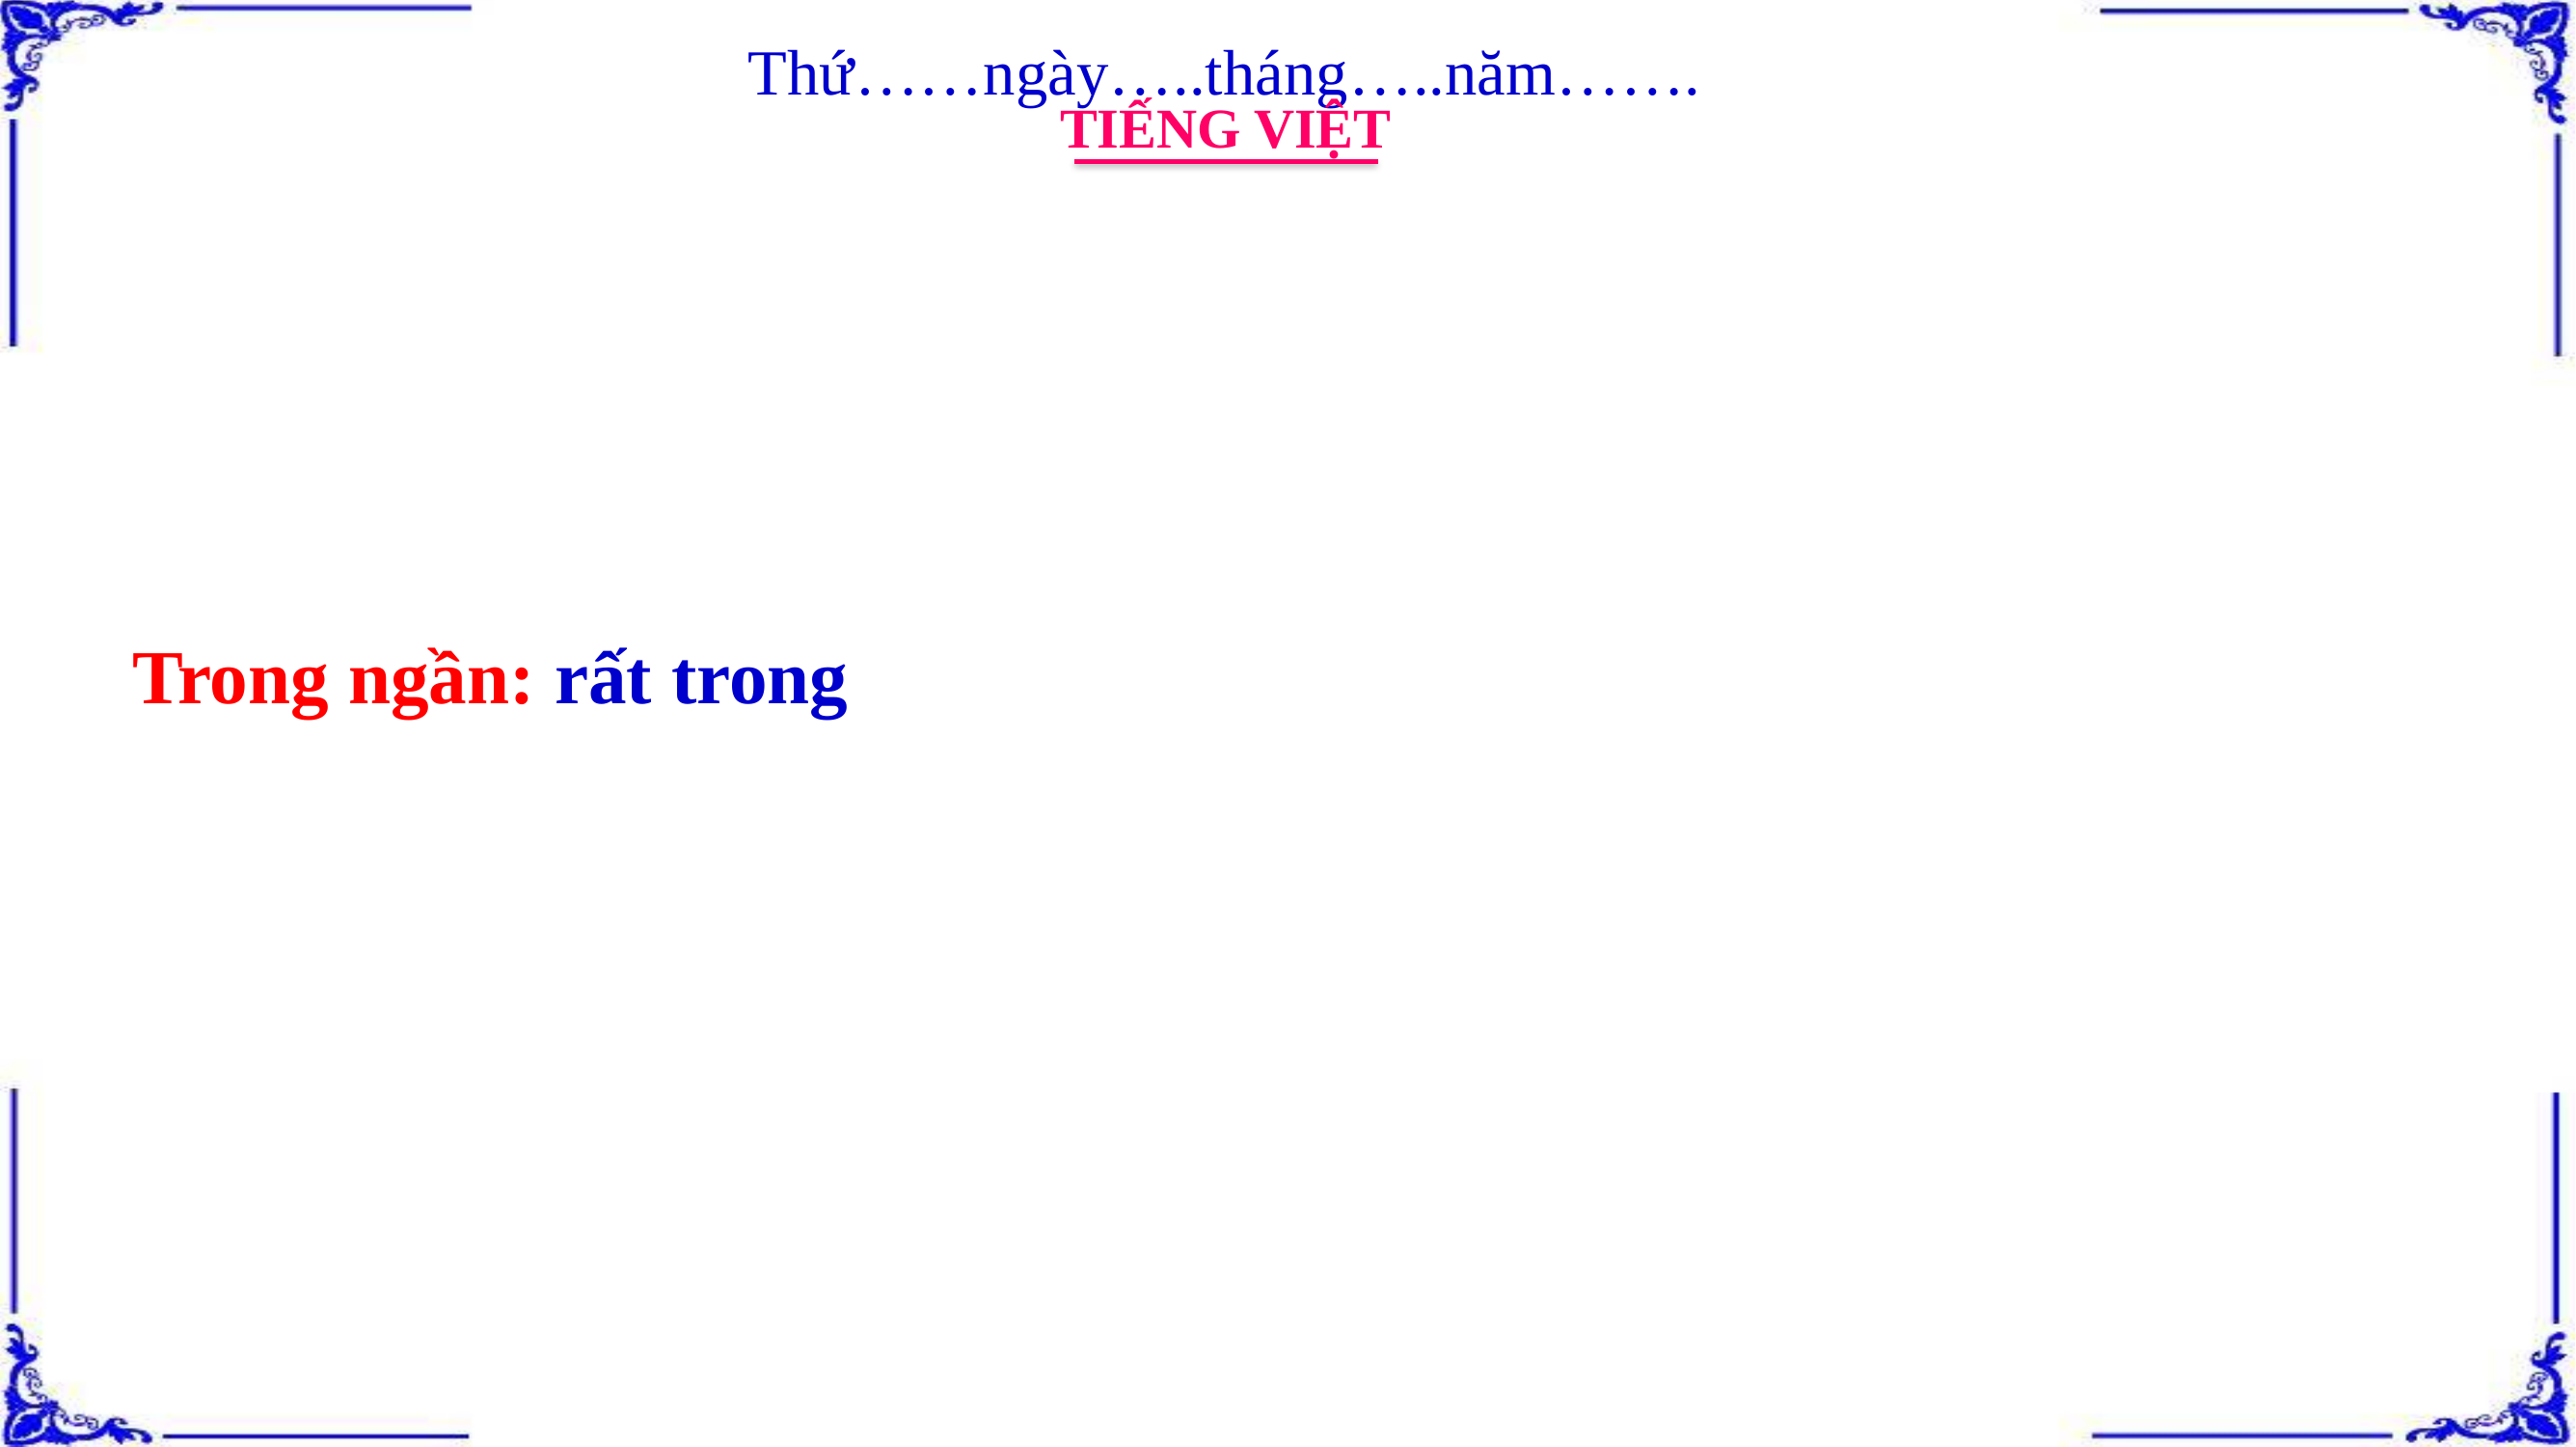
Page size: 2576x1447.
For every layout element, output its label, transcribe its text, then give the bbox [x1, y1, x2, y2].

picture [0, 0, 2576, 1447]
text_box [730, 23, 1721, 168]
text_box Trong ngần: rất trong [118, 620, 1263, 727]
